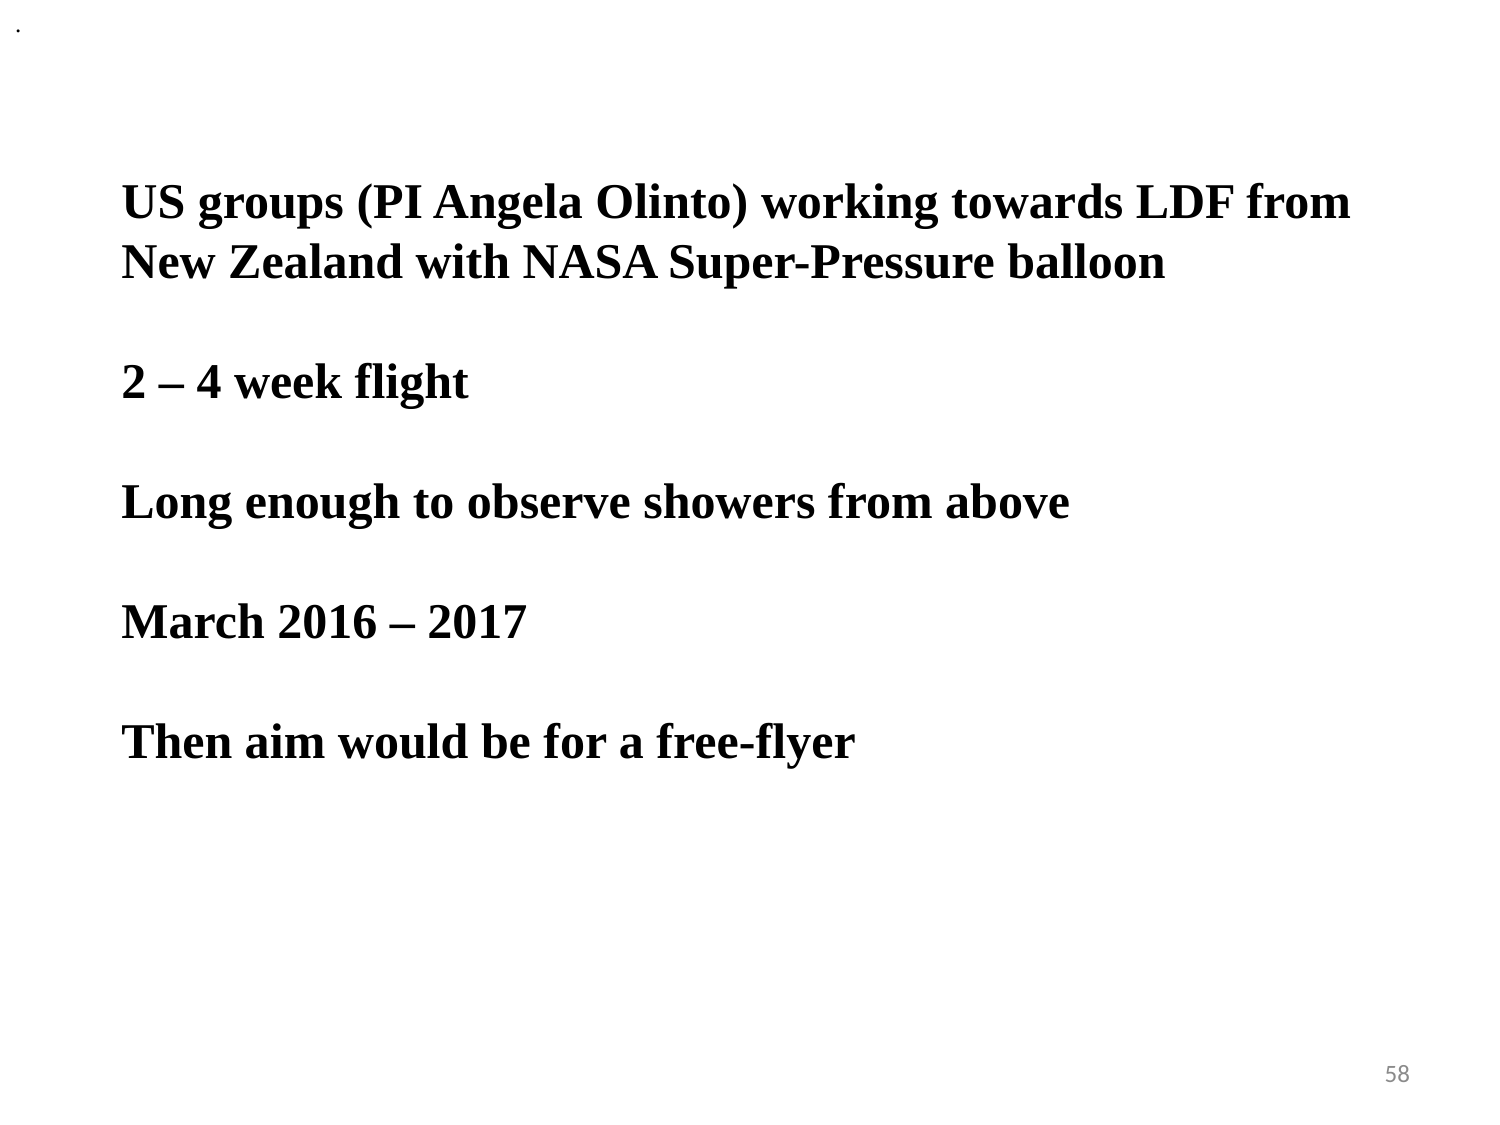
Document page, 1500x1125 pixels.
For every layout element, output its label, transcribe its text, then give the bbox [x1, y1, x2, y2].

text_box US groups (PI Angela Olinto) working towards LDF from New Zealand with NASA Super-Pressure balloon 2 – 4 week flight Long enough to observe showers from above March 2016 – 2017 Then aim would be for a free-flyer [106, 160, 1379, 776]
slide_number 58 [1074, 1042, 1425, 1103]
text_box . [0, 0, 37, 46]
